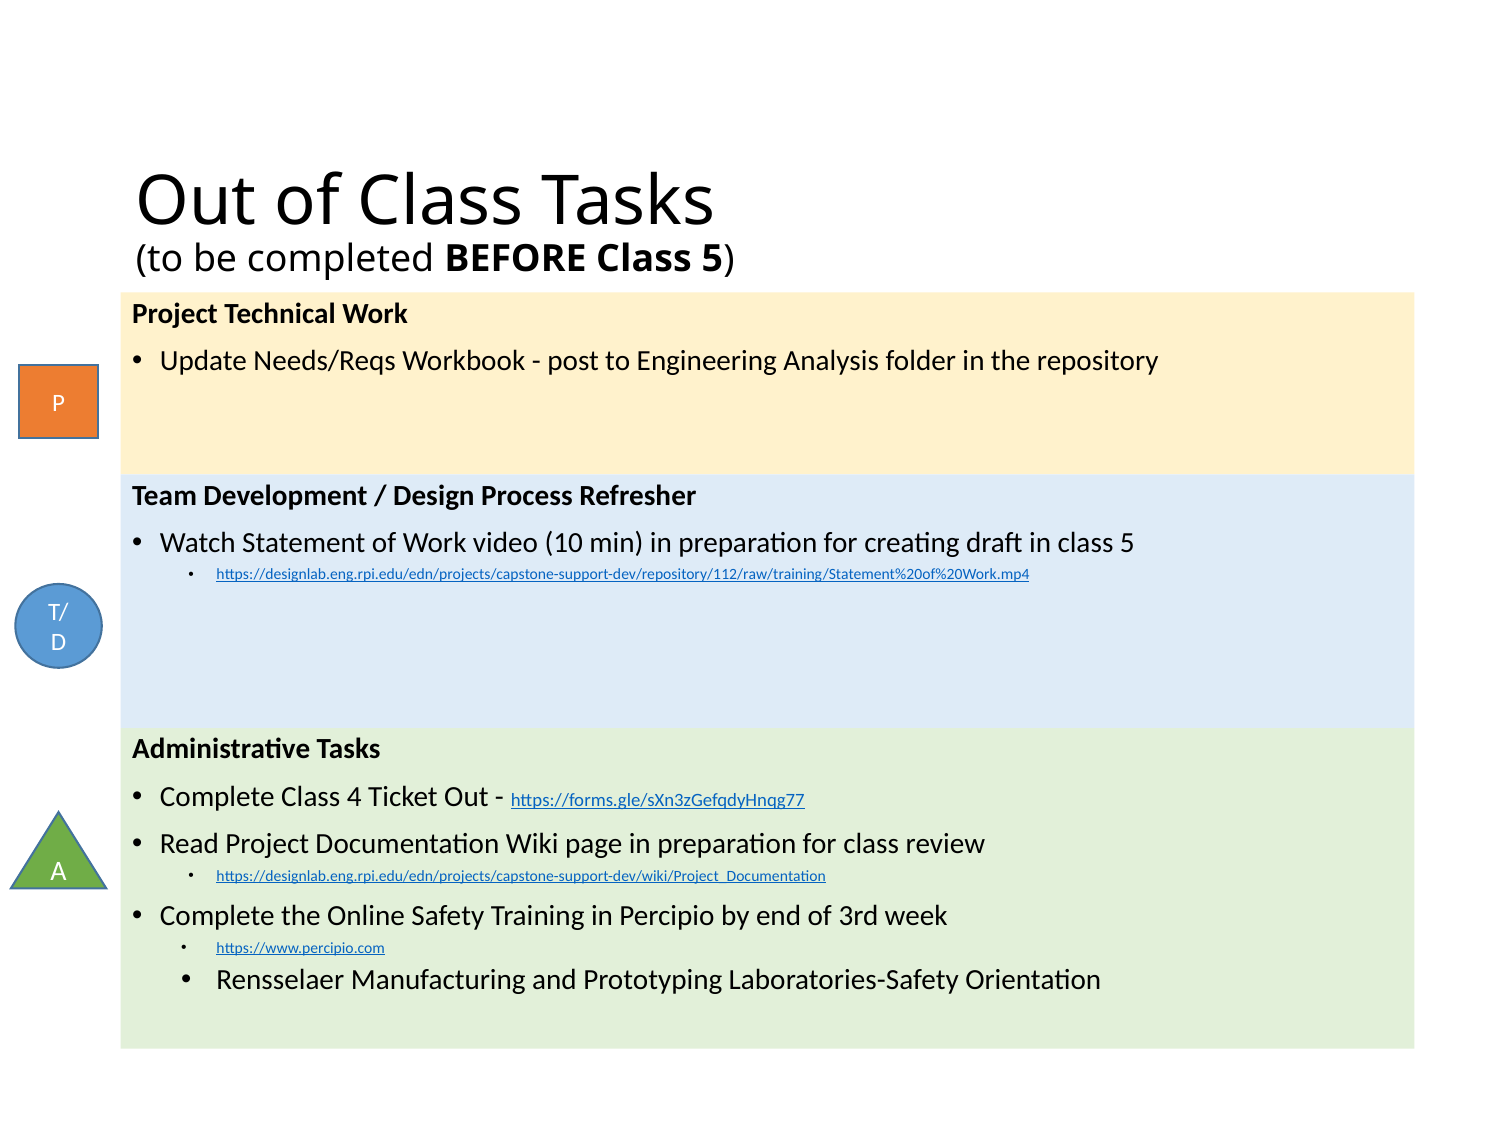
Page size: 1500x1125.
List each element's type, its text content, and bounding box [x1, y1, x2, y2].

title Out of Class Tasks (to be completed BEFORE Class 5) [120, 150, 1415, 292]
text_box Project Technical Work Update Needs/Reqs Workbook - post to Engineering Analysis folder in the repository [120, 292, 1415, 474]
text_box A [9, 810, 109, 890]
text_box T/D [14, 582, 103, 669]
text_box Team Development / Design Process Refresher Watch Statement of Work video (10 min) in preparation for creating draft in class 5 https://designlab.eng.rpi.edu/edn/projects/capstone-support-dev/repository/112/raw/training/Statement%20of%20Work.mp4 [120, 474, 1415, 728]
text_box P [18, 364, 99, 439]
text_box Administrative Tasks Complete Class 4 Ticket Out - https://forms.gle/sXn3zGefqdyHnqg77 Read Project Documentation Wiki page in preparation for class review https://designlab.eng.rpi.edu/edn/projects/capstone-support-dev/wiki/Project_Documentation Complete the Online Safety Training in Percipio by end of 3rd week https://www.percipio.com Rensselaer Manufacturing and Prototyping Laboratories-Safety Orientation [120, 728, 1415, 1049]
